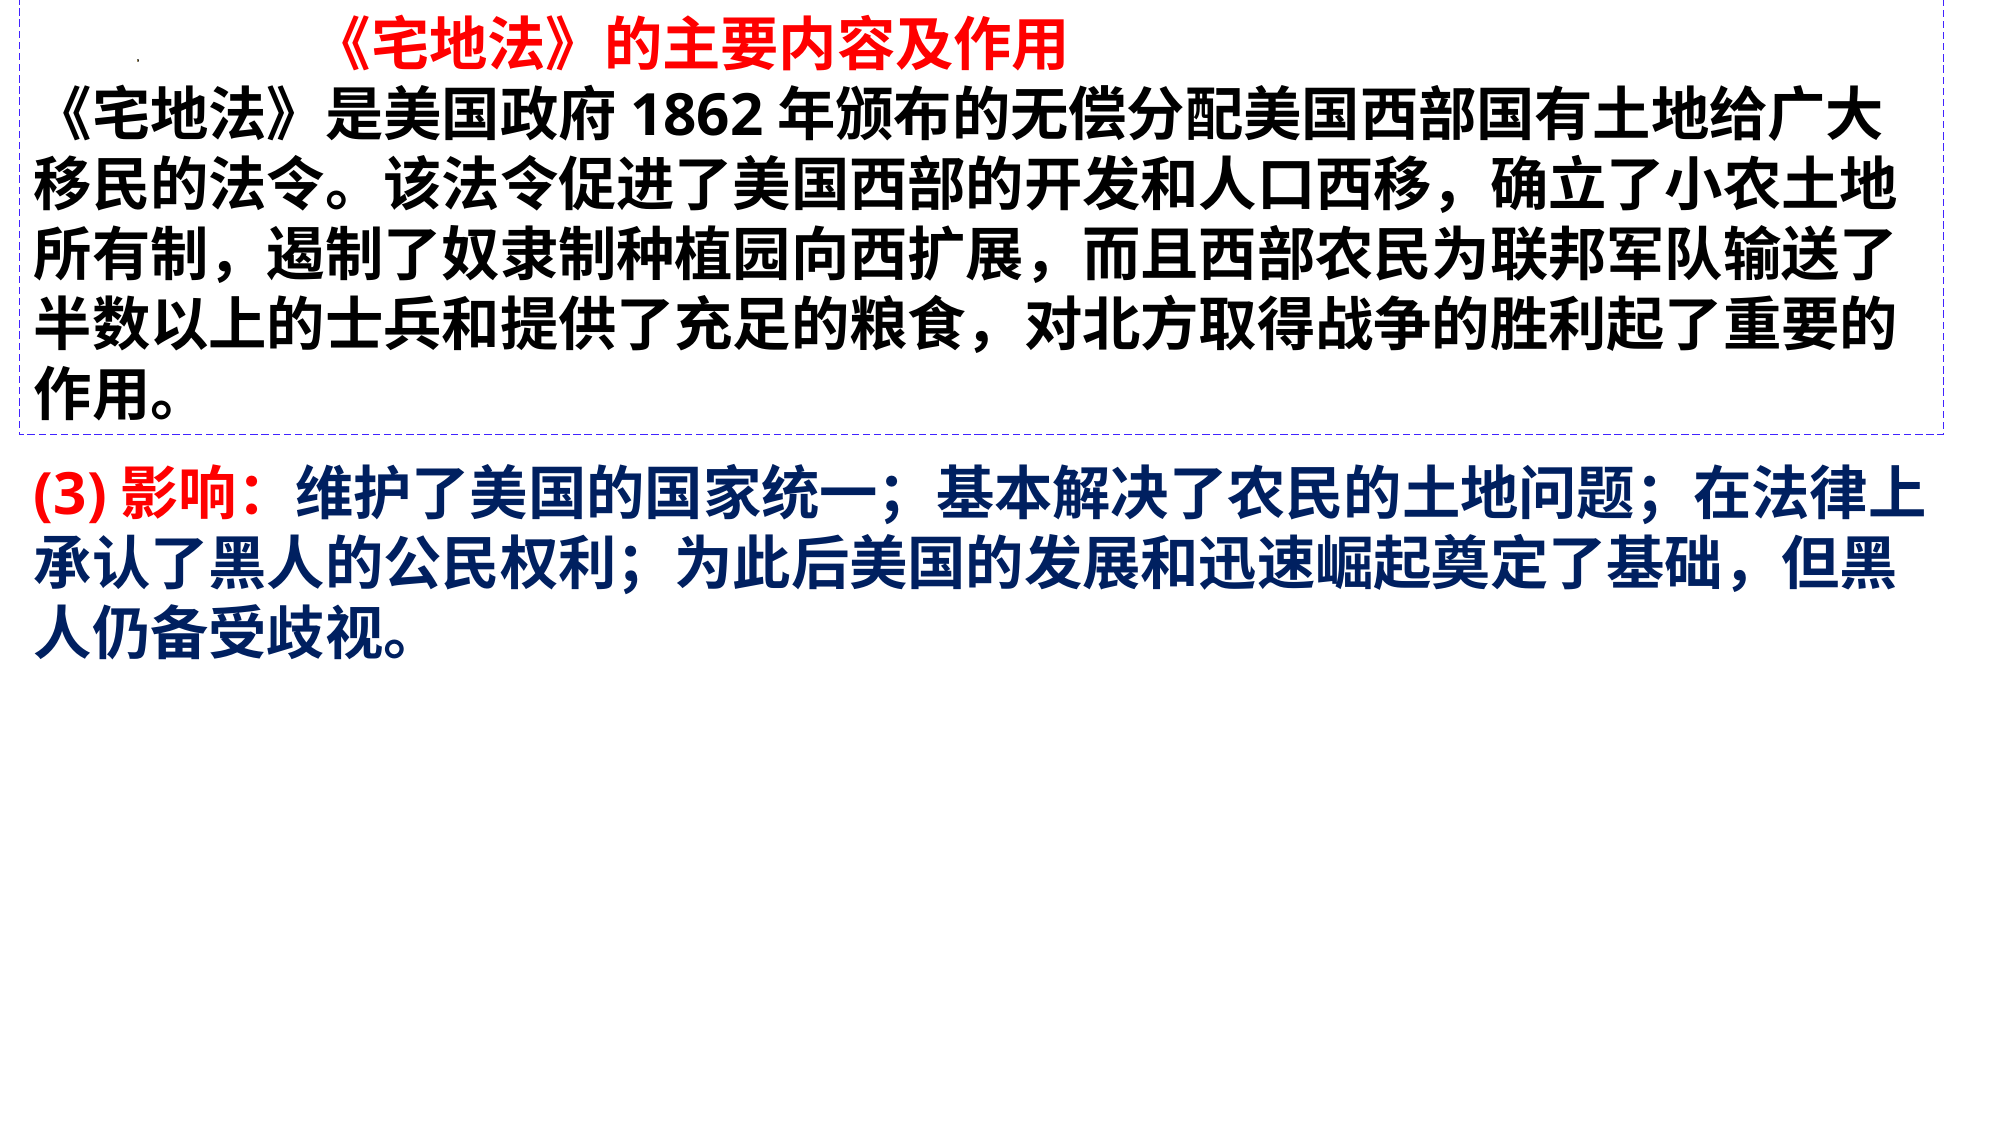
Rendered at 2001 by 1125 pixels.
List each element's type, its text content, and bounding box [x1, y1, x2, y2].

text_box (3)影响：维护了美国的国家统一；基本解决了农民的土地问题；在法律上承认了黑人的公民权利；为此后美国的发展和迅速崛起奠定了基础，但黑人仍备受歧视。 [19, 448, 1944, 674]
text_box 《宅地法》的主要内容及作用 《宅地法》是美国政府1862年颁布的无偿分配美国西部国有土地给广大移民的法令。该法令促进了美国西部的开发和人口西移，确立了小农土地所有制，遏制了奴隶制种植园向西扩展，而且西部农民为联邦军队输送了半数以上的士兵和提供了充足的粮食，对北方取得战争的胜利起了重要的作用。 [19, 0, 1944, 435]
